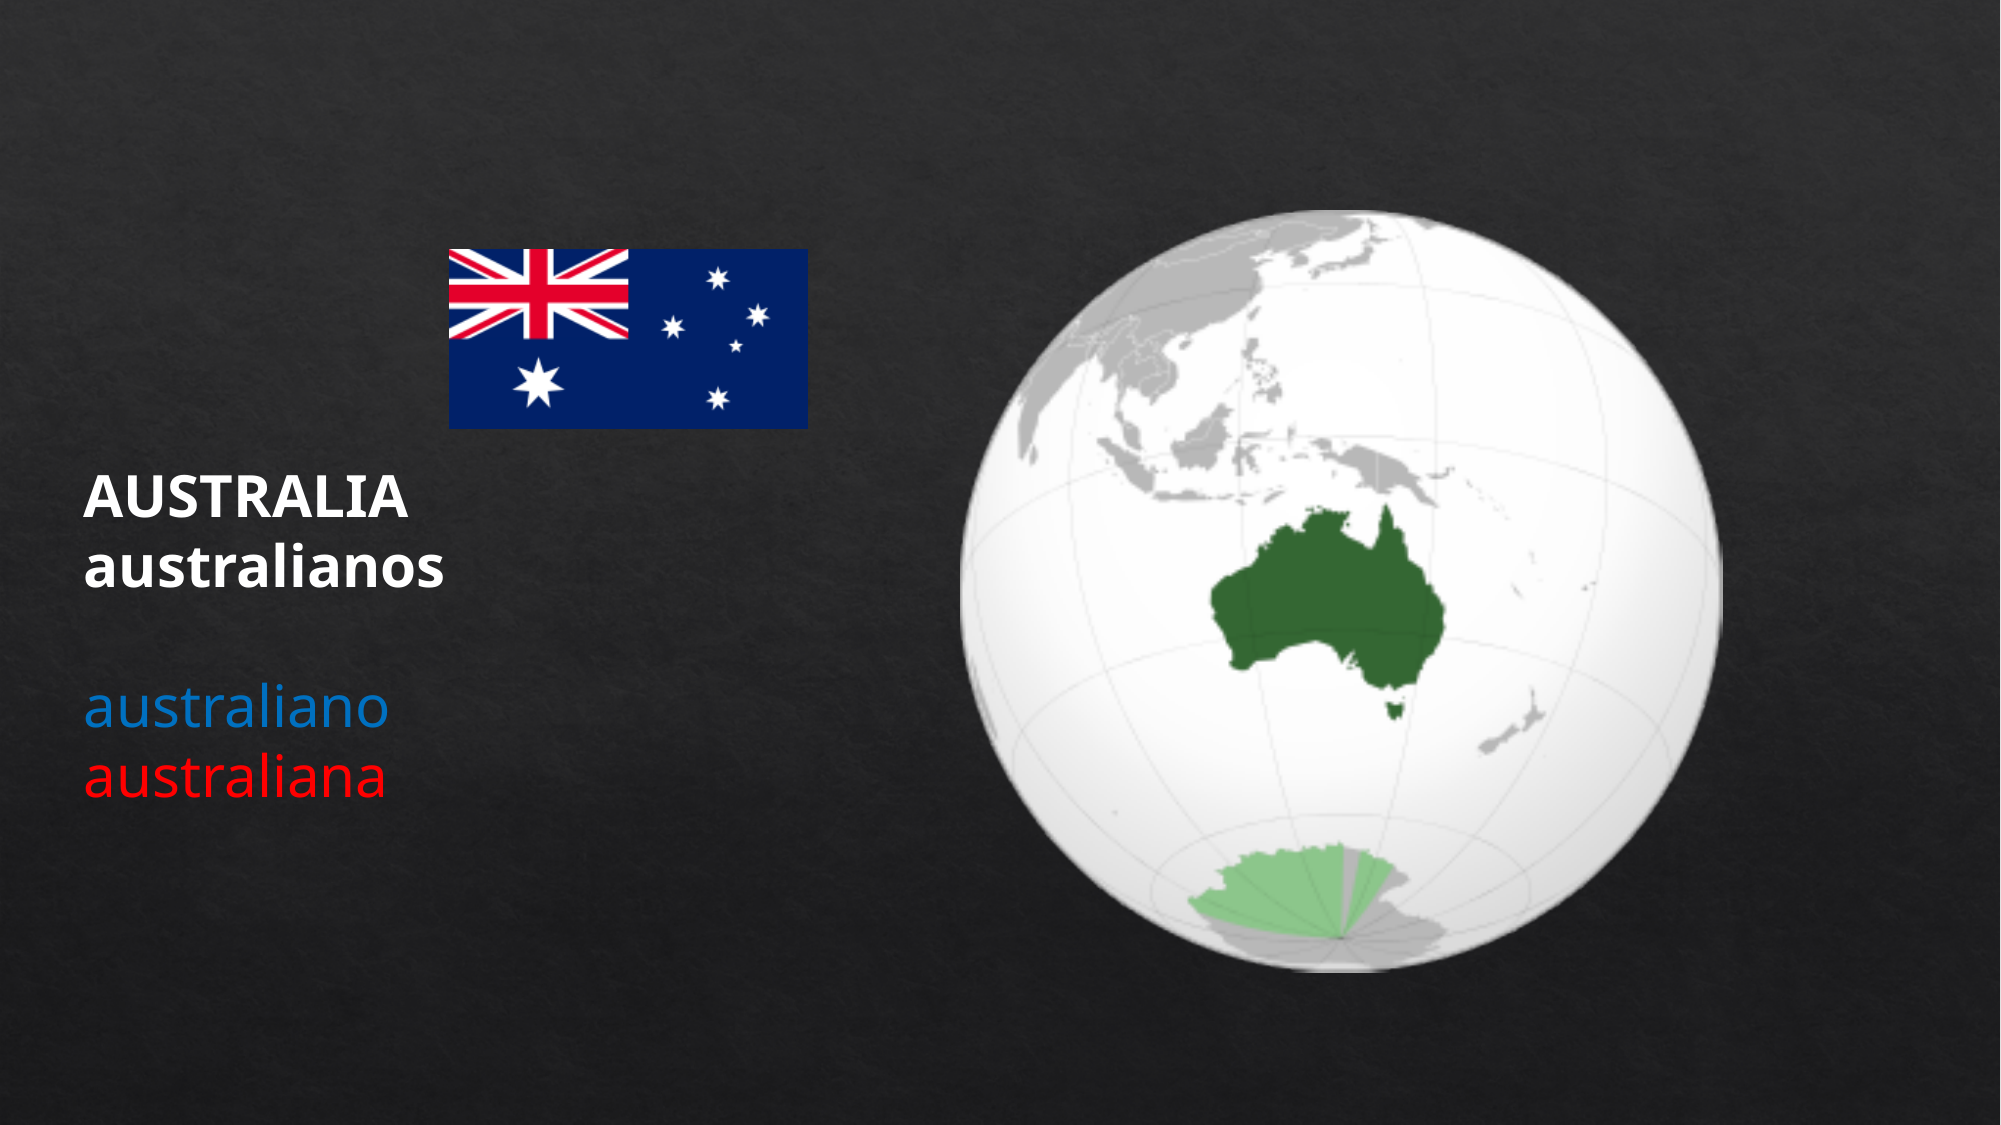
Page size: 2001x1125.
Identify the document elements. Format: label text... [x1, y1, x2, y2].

text_box AUSTRALIA australianos australiano australiana [68, 452, 646, 887]
picture [960, 210, 1724, 974]
picture [449, 249, 808, 430]
